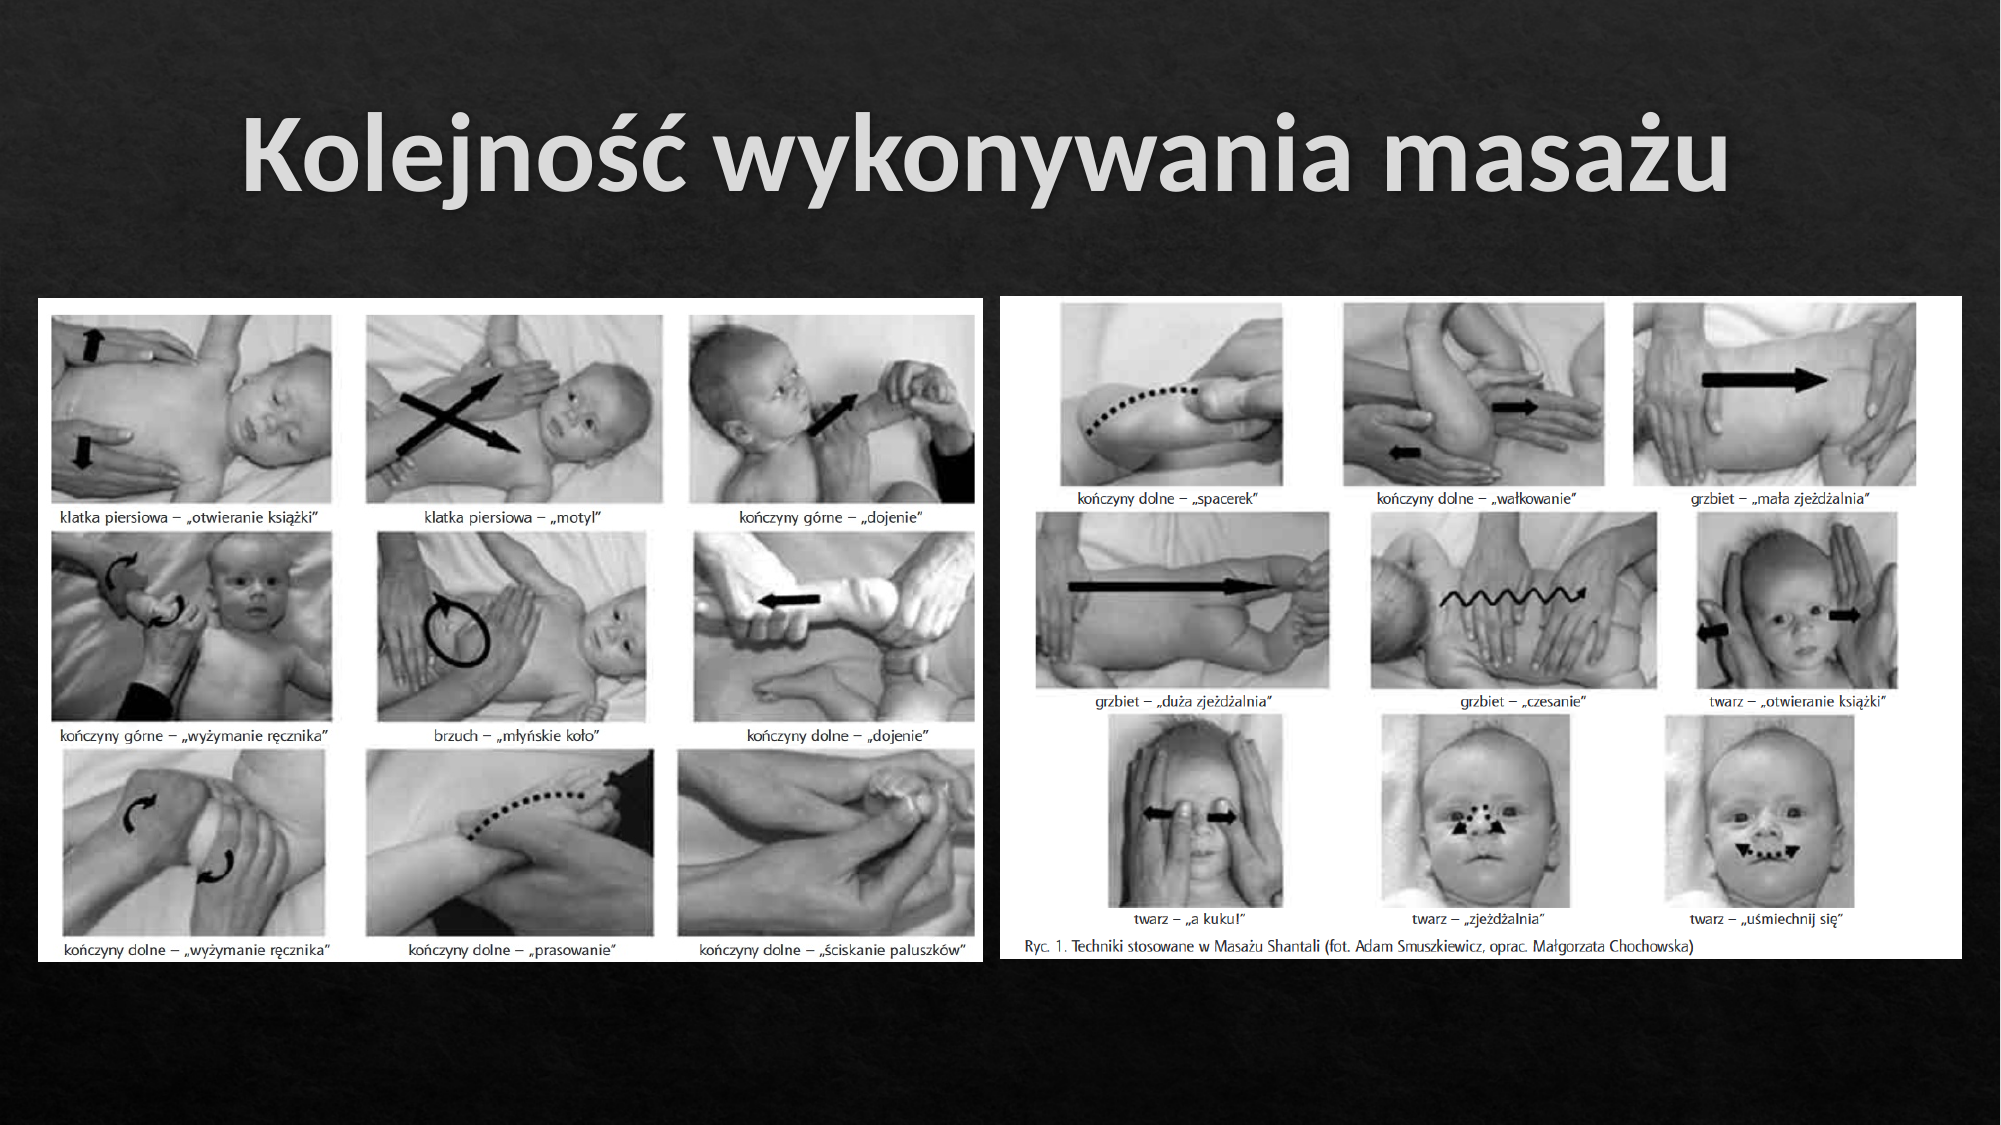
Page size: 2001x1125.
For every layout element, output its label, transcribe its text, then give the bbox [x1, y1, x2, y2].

picture [37, 297, 983, 963]
picture [999, 295, 1962, 959]
title Kolejność wykonywania masażu [138, 43, 1837, 250]
